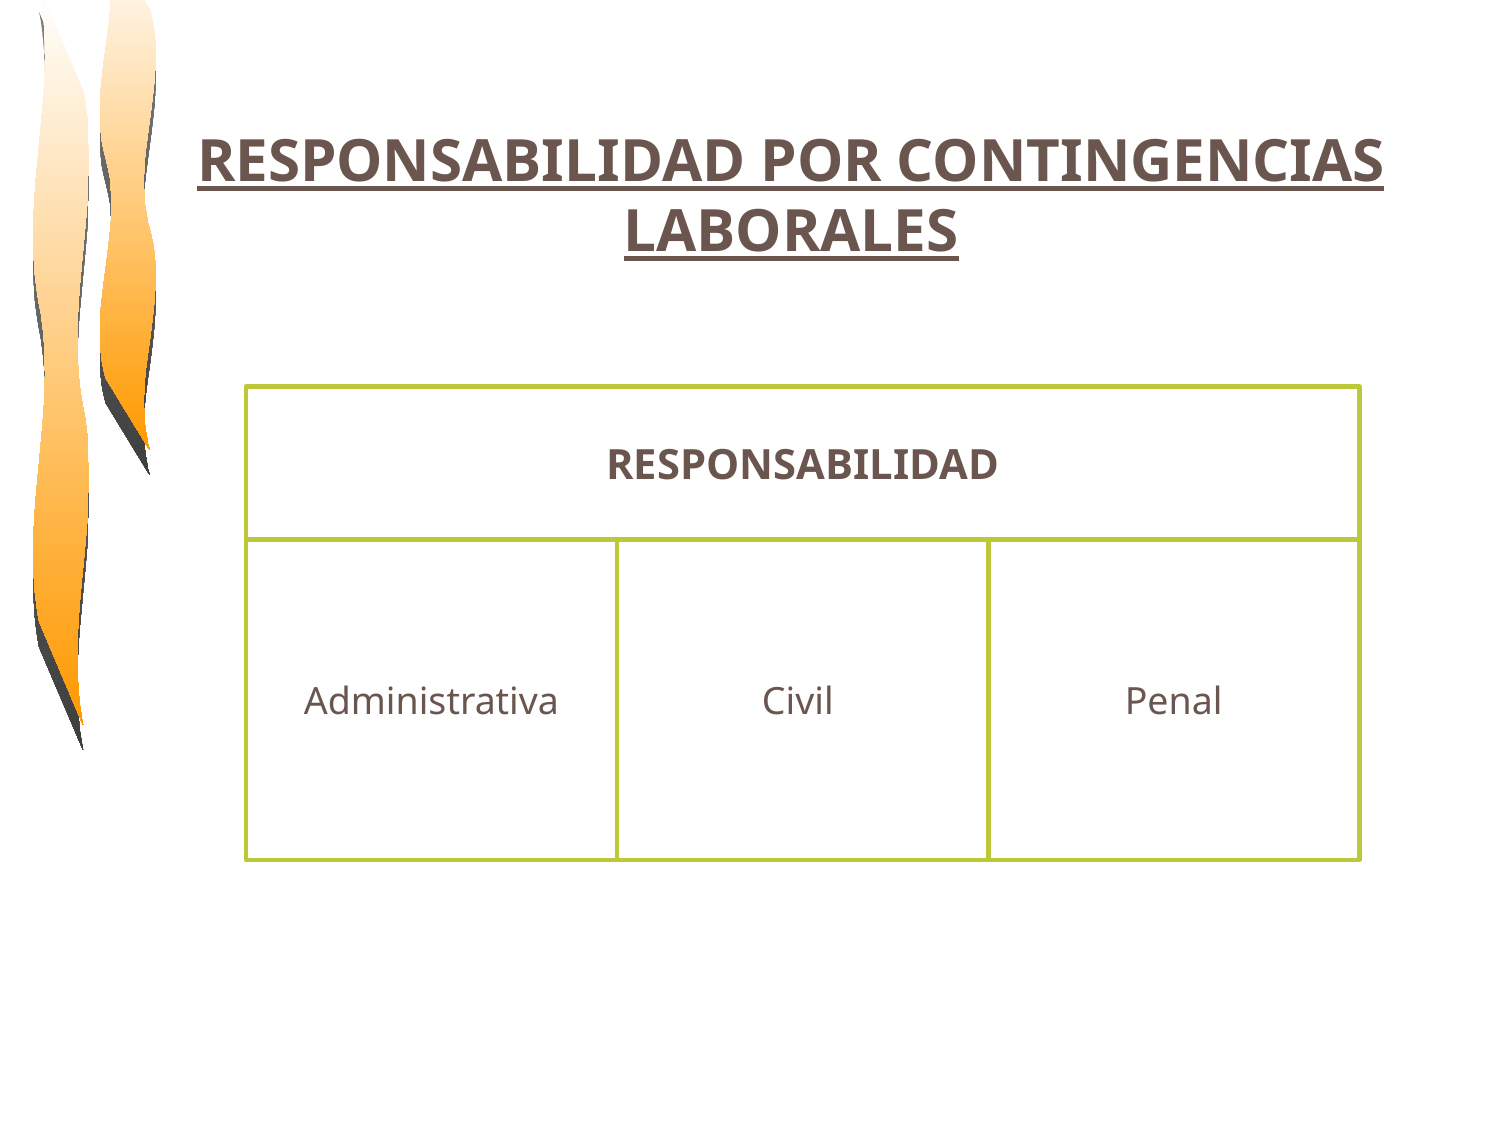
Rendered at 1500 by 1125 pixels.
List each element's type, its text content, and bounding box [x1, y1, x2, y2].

title RESPONSABILIDAD POR CONTINGENCIAS LABORALES [116, 128, 1466, 259]
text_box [245, 386, 1360, 897]
